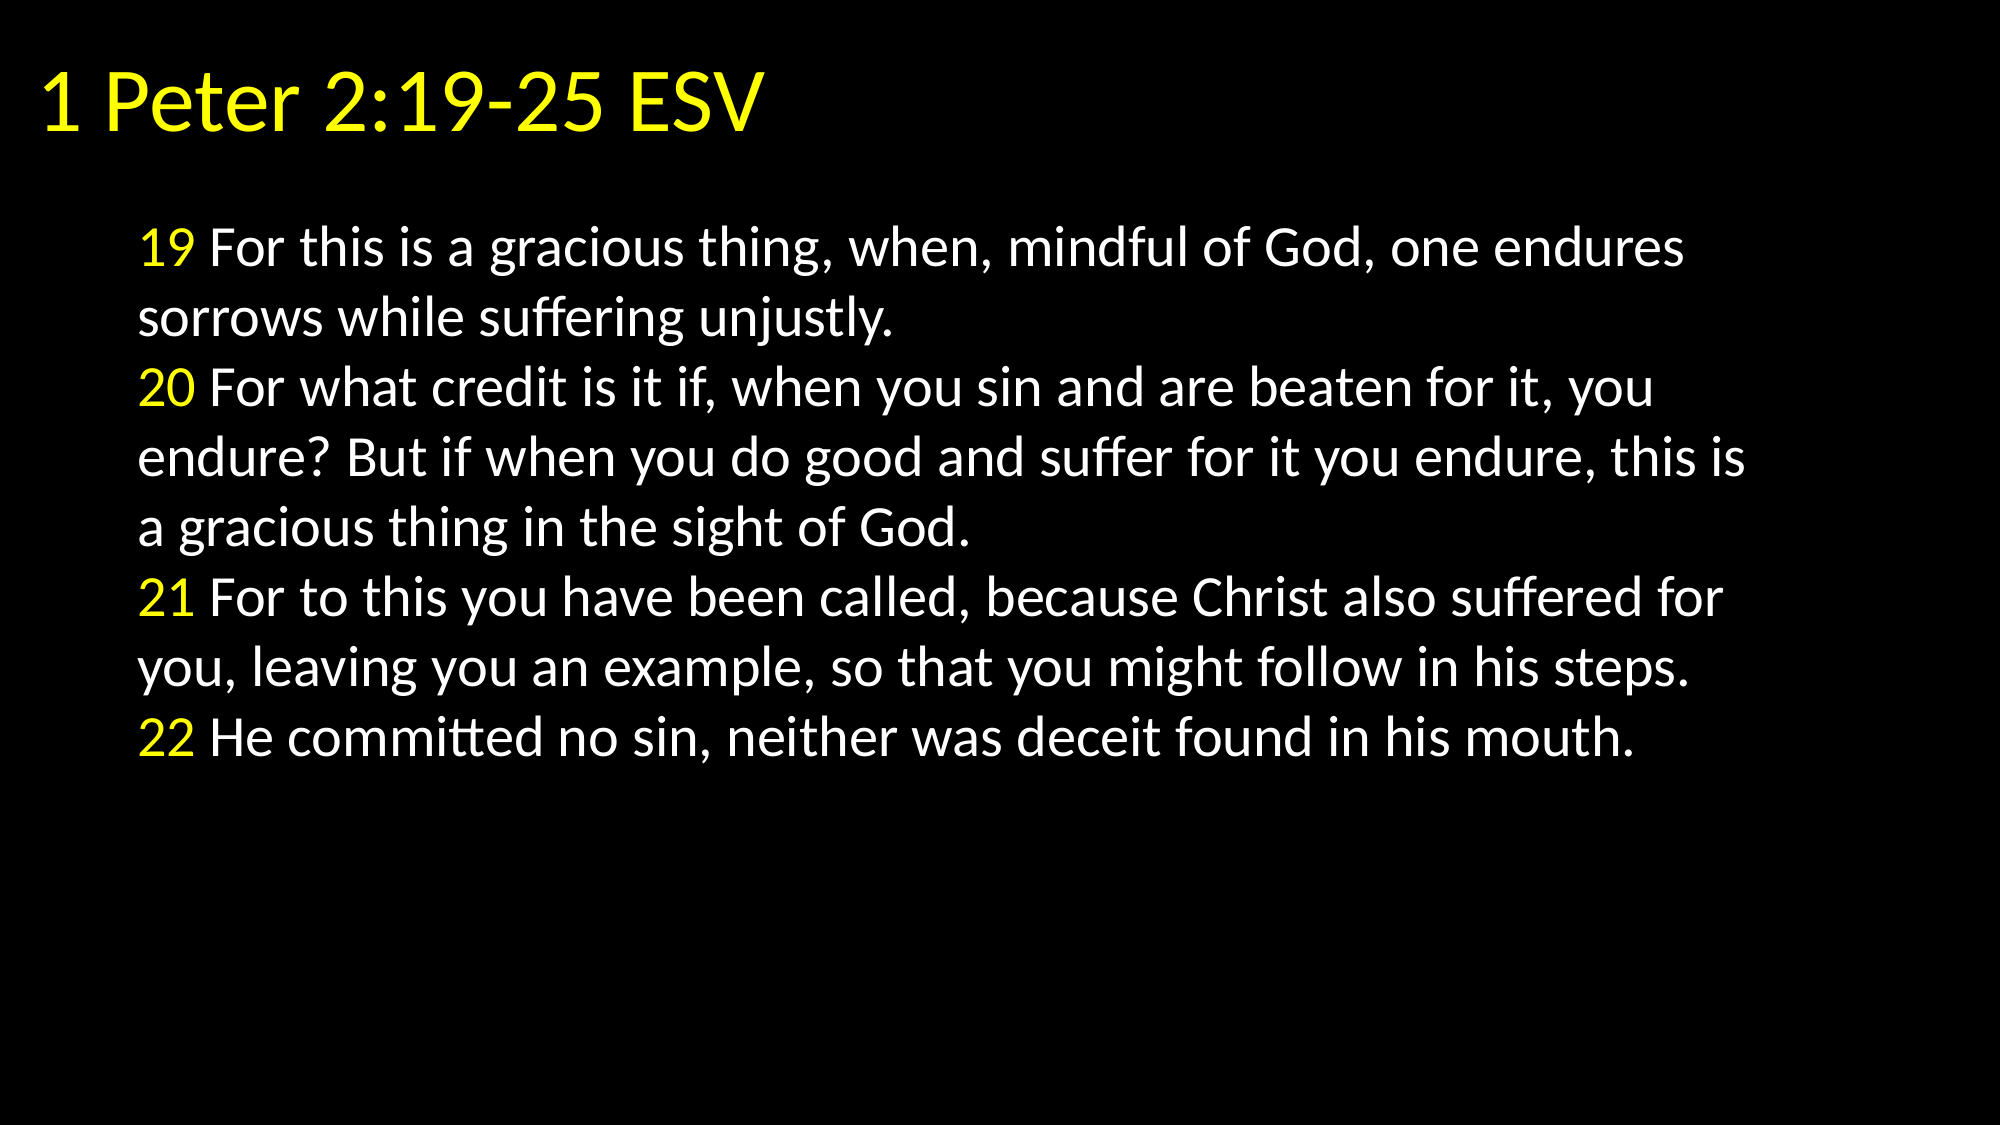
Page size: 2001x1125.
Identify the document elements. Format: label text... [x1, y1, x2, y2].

text_box 19 For this is a gracious thing, when, mindful of God, one endures sorrows while suffering unjustly. 20 For what credit is it if, when you sin and are beaten for it, you endure? But if when you do good and suffer for it you endure, this is a gracious thing in the sight of God. 21 For to this you have been called, because Christ also suffered for you, leaving you an example, so that you might follow in his steps. 22 He committed no sin, neither was deceit found in his mouth. [122, 200, 1798, 776]
text_box 1 Peter 2:19-25 ESV [21, 32, 782, 157]
